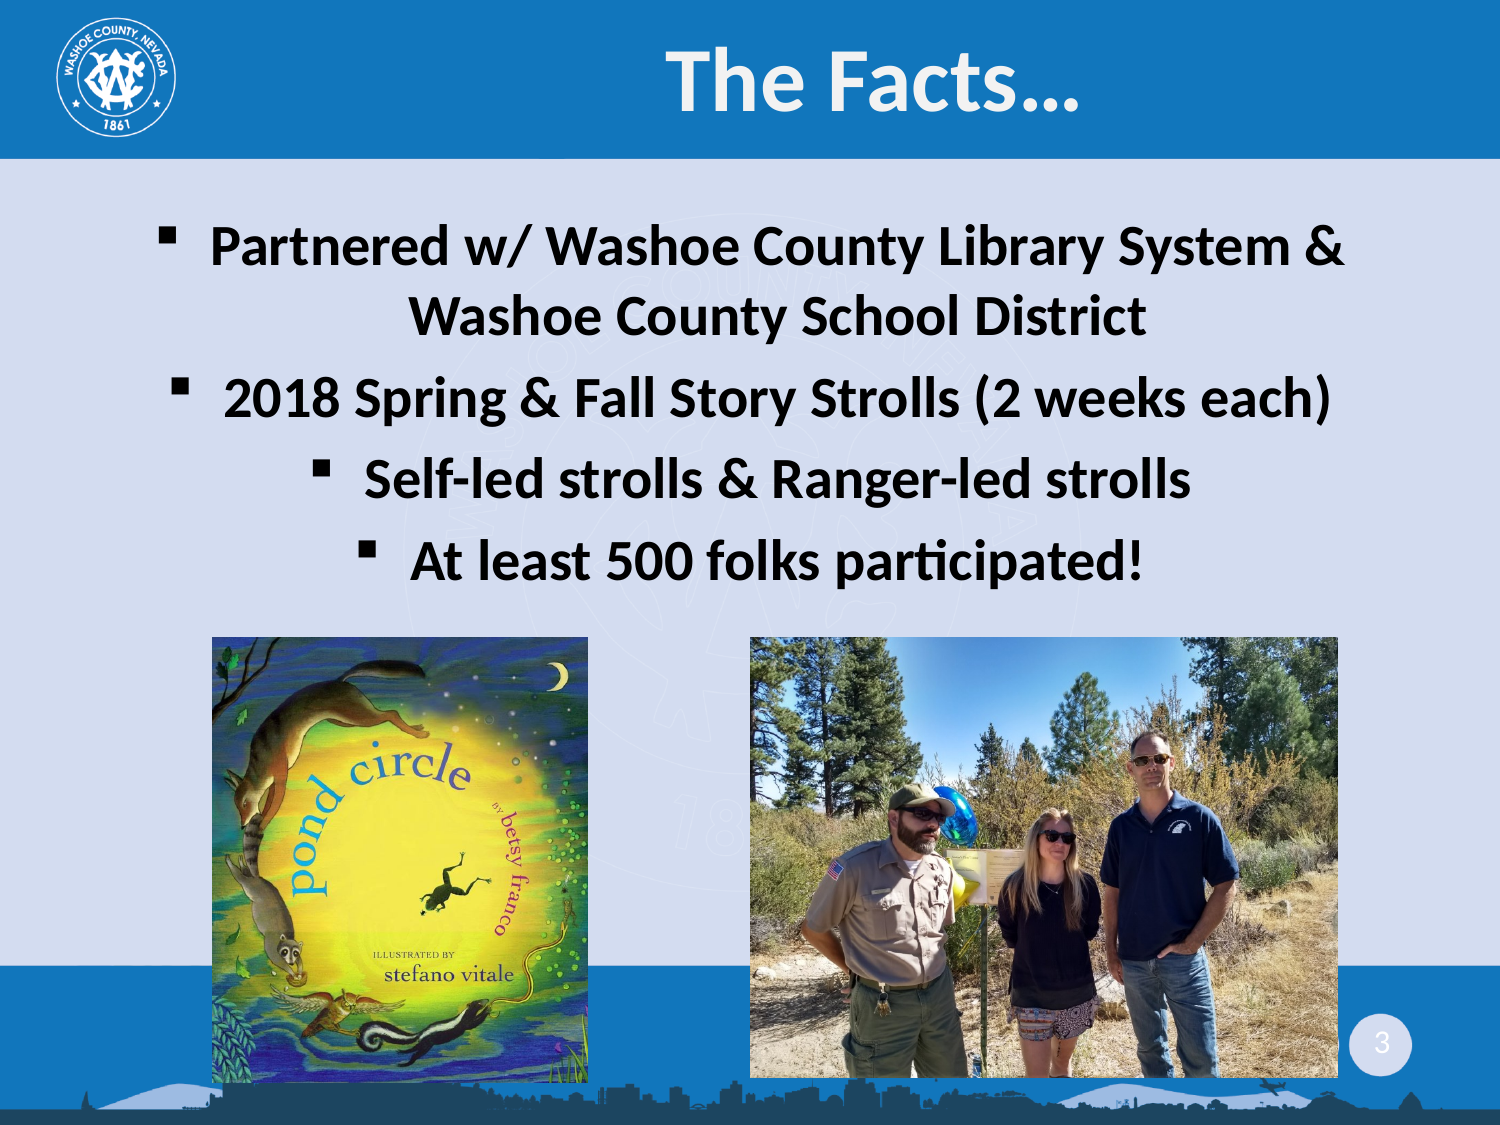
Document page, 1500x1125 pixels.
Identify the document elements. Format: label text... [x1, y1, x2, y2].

list Partnered w/ Washoe County Library System & Washoe County School District 2018 Spring & Fall Story Strolls (2 weeks each) Self-led strolls & Ranger-led strolls At least 500 folks participated! [75, 200, 1425, 863]
picture [0, 0, 1500, 1125]
title The Facts… [200, 12, 1500, 143]
